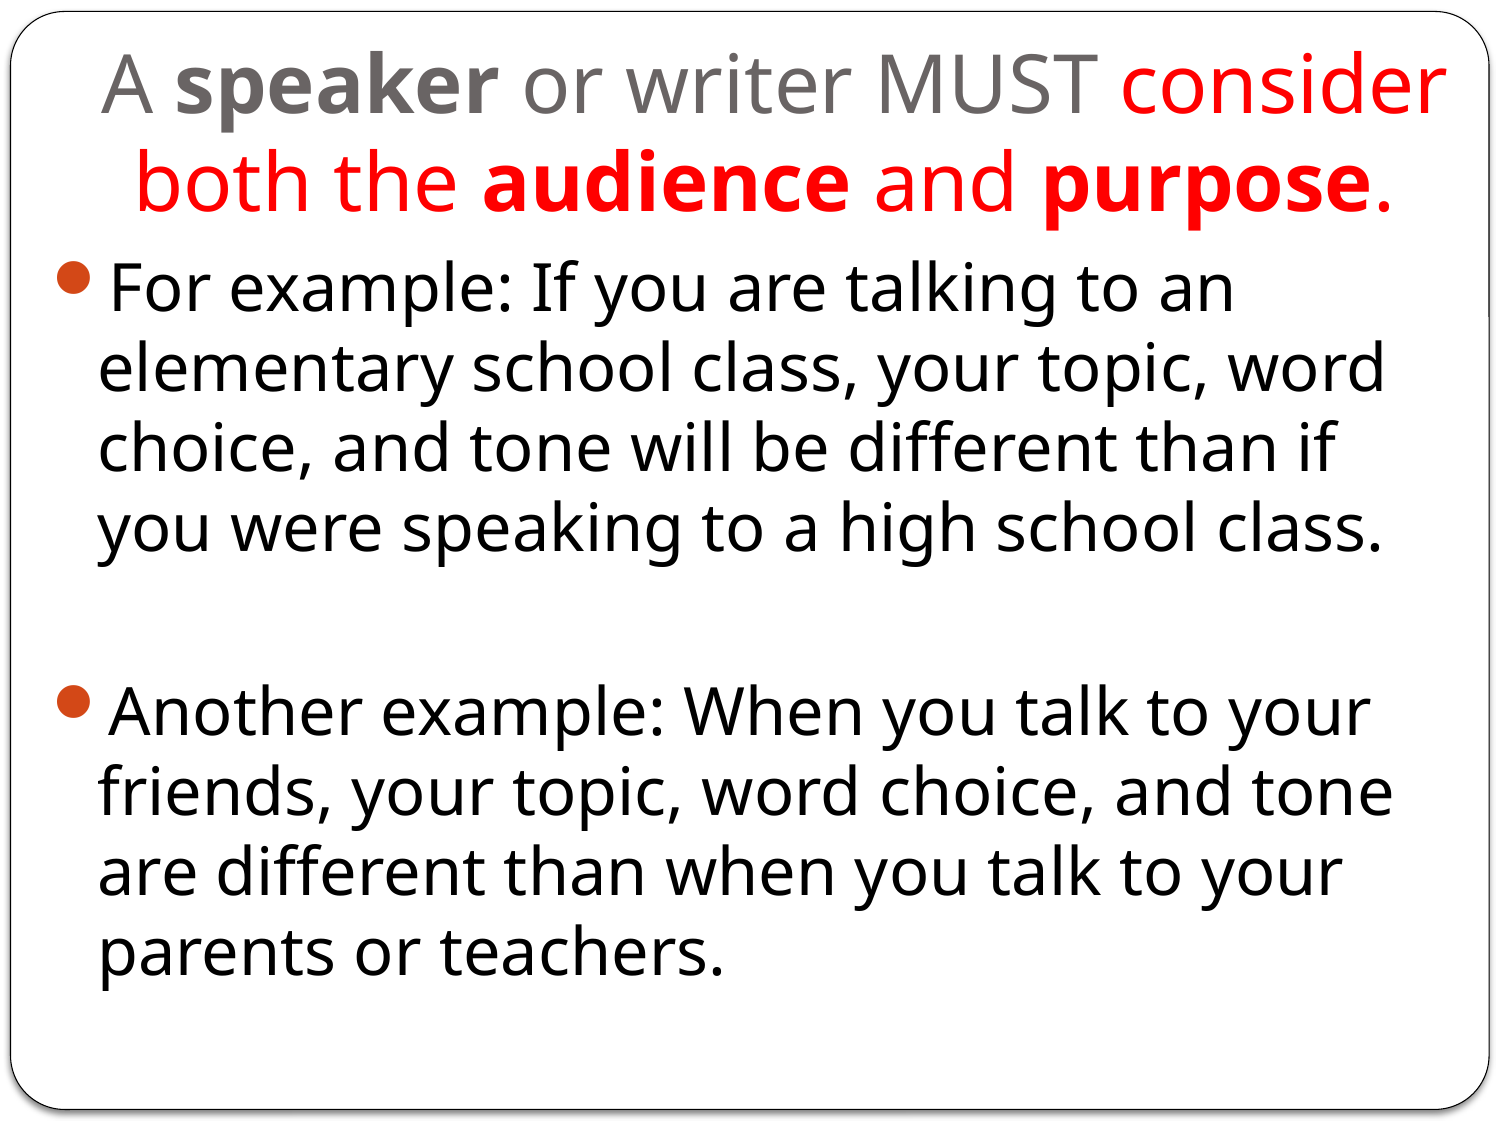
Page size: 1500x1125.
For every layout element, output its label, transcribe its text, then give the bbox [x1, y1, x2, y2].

title A speaker or writer MUST consider both the audience and purpose. [24, 0, 1500, 243]
list For example: If you are talking to an elementary school class, your topic, word choice, and tone will be different than if you were speaking to a high school class. Another example: When you talk to your friends, your topic, word choice, and tone are different than when you talk to your parents or teachers. [37, 237, 1475, 988]
